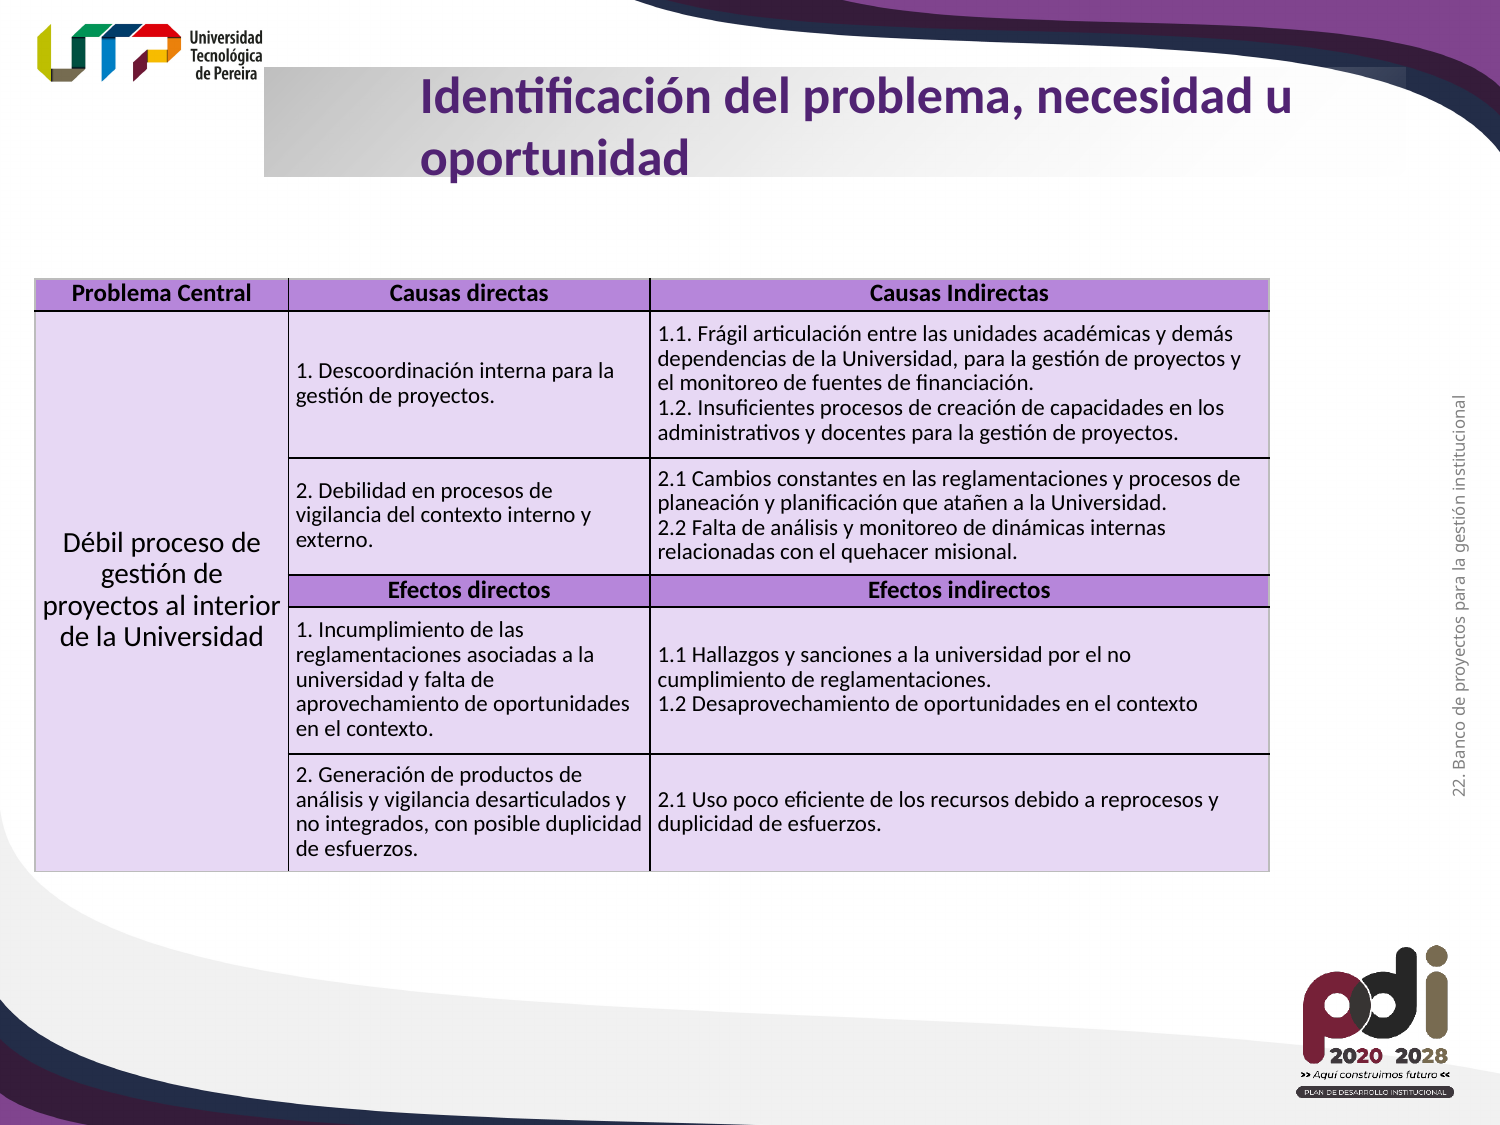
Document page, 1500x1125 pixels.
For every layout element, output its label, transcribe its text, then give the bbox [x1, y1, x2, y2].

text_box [264, 50, 1418, 197]
table_cell 2.1 Cambios constantes en las reglamentaciones y procesos de planeación y planificación que atañen a la Universidad. 2.2 Falta de análisis y monitoreo de dinámicas internas relacionadas con el quehacer misional. [651, 459, 1268, 574]
table_cell Débil proceso de gestión de proyectos al interior de la Universidad [36, 312, 288, 871]
table_header Causas Indirectas [651, 280, 1268, 310]
table_cell 2. Debilidad en procesos de vigilancia del contexto interno y externo. [289, 459, 649, 574]
picture [0, 0, 1500, 1125]
table_cell 1.1 Hallazgos y sanciones a la universidad por el no cumplimiento de reglamentaciones. 1.2 Desaprovechamiento de oportunidades en el contexto [651, 608, 1268, 753]
text_box 22. Banco de proyectos para la gestión institucional [1441, 233, 1476, 961]
table_cell 1.1. Frágil articulación entre las unidades académicas y demás dependencias de la Universidad, para la gestión de proyectos y el monitoreo de fuentes de financiación. 1.2. Insuficientes procesos de creación de capacidades en los administrativos y docentes para la gestión de proyectos. [651, 312, 1268, 457]
table_header Causas directas [289, 280, 649, 310]
table_cell 2.1 Uso poco eficiente de los recursos debido a reprocesos y duplicidad de esfuerzos. [651, 755, 1268, 871]
table_cell 2. Generación de productos de análisis y vigilancia desarticulados y no integrados, con posible duplicidad de esfuerzos. [289, 755, 649, 871]
table_cell Efectos directos [289, 576, 649, 606]
table_header Problema Central [36, 280, 288, 310]
table_cell 1. Descoordinación interna para la gestión de proyectos. [289, 312, 649, 457]
table_cell 1. Incumplimiento de las reglamentaciones asociadas a la universidad y falta de aprovechamiento de oportunidades en el contexto. [289, 608, 649, 753]
table_cell Efectos indirectos [651, 576, 1268, 606]
